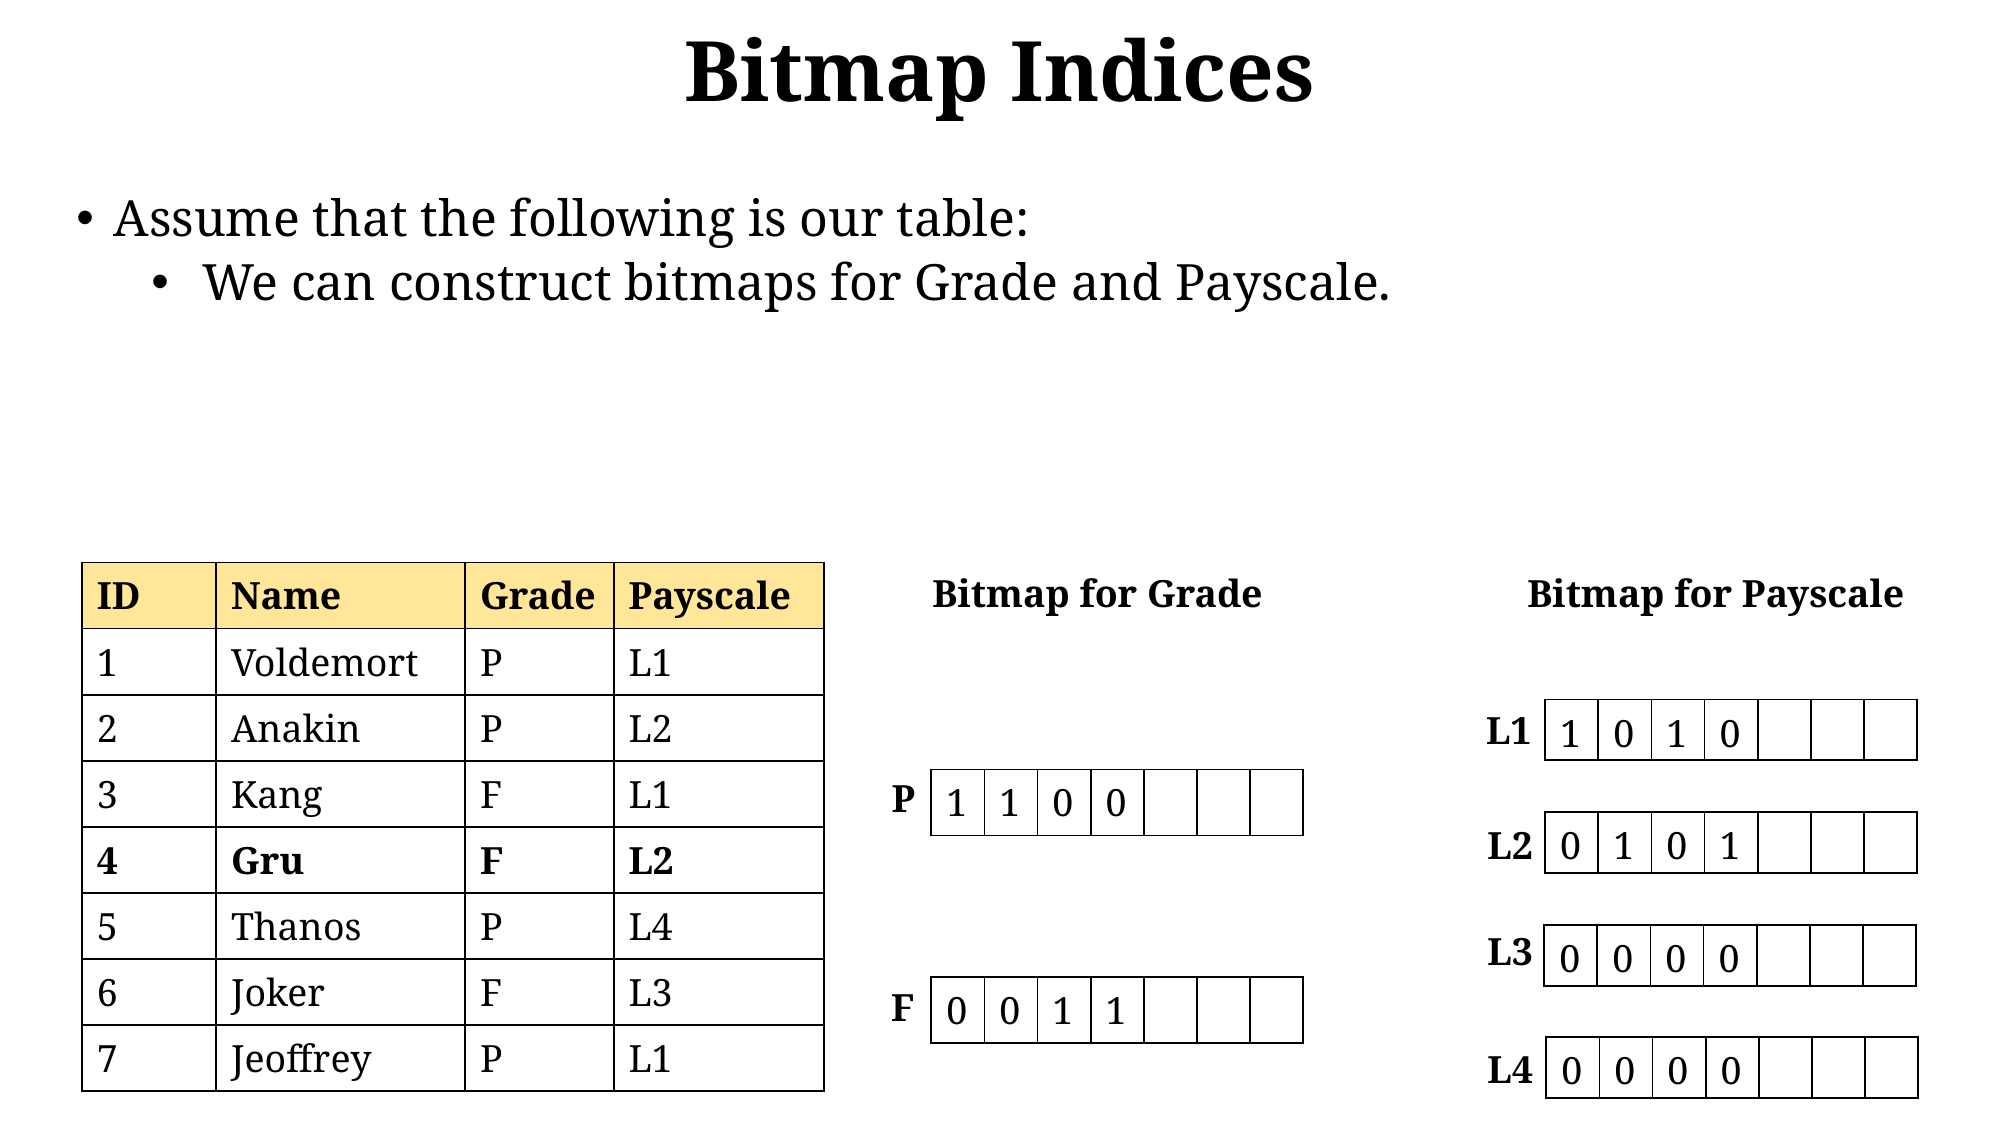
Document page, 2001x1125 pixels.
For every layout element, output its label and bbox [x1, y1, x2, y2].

table_cell [615, 696, 823, 760]
table_cell [83, 894, 215, 958]
table_header [1864, 926, 1915, 985]
table_cell [217, 828, 464, 892]
table_header [1092, 978, 1143, 1042]
table_header [1251, 978, 1302, 1042]
table_cell [466, 828, 613, 892]
table_cell [83, 762, 215, 826]
text_box [1472, 920, 1548, 980]
table_cell [466, 696, 613, 760]
table_header [932, 770, 984, 835]
table_header [1705, 700, 1757, 759]
table_cell [466, 960, 613, 1024]
table_cell [466, 1026, 613, 1090]
table_header [1758, 926, 1809, 985]
table_cell [466, 629, 613, 694]
table_header [1198, 770, 1249, 835]
table_header [1145, 770, 1196, 835]
table_cell [217, 1026, 464, 1090]
table_header [985, 978, 1037, 1042]
table_header [615, 563, 823, 628]
table_header [1598, 926, 1650, 985]
table_cell [83, 1026, 215, 1090]
table_header [1546, 813, 1597, 872]
table_header [1251, 770, 1302, 835]
table_header [466, 563, 613, 628]
table_header [1759, 700, 1810, 759]
table_header [1812, 700, 1863, 759]
table_cell [615, 960, 823, 1024]
table_header [1599, 813, 1651, 872]
table_header [1145, 978, 1196, 1042]
table_header [1812, 813, 1863, 872]
table_cell [83, 828, 215, 892]
text_box [1472, 814, 1548, 874]
table_header [1707, 1038, 1758, 1097]
text_box [876, 767, 931, 827]
table_header [932, 978, 984, 1042]
table_header [1811, 926, 1862, 985]
table_cell [83, 960, 215, 1024]
table_header [83, 563, 215, 628]
table_header [1651, 926, 1703, 985]
table_header [1038, 770, 1090, 835]
table_cell [217, 696, 464, 760]
table_header [1198, 978, 1249, 1042]
table_cell [217, 629, 464, 694]
table_header [1865, 700, 1916, 759]
table_cell [217, 960, 464, 1024]
table_cell [83, 629, 215, 694]
table_cell [466, 762, 613, 826]
table_cell [466, 894, 613, 958]
table_header [1704, 926, 1756, 985]
table_header [1652, 813, 1704, 872]
table_cell [615, 828, 823, 892]
table_header [1545, 926, 1596, 985]
text_box [876, 976, 929, 1037]
table_header [1547, 1038, 1599, 1097]
table_header [1865, 813, 1916, 872]
table_cell [615, 762, 823, 826]
table_cell [615, 1026, 823, 1090]
text_box [917, 562, 1278, 623]
table_header [1653, 1038, 1705, 1097]
table_cell [615, 629, 823, 694]
text_box [1471, 699, 1547, 760]
table_header [1600, 1038, 1652, 1097]
table_header [1092, 770, 1143, 835]
table_header [1038, 978, 1090, 1042]
table_header [217, 563, 464, 628]
table_cell [217, 894, 464, 958]
table_header [1599, 700, 1651, 759]
table_header [1759, 813, 1810, 872]
table_header [985, 770, 1037, 835]
title [137, 0, 1863, 149]
text_box [1512, 562, 1920, 623]
table_header [1547, 700, 1597, 759]
table_cell [217, 762, 464, 826]
table_header [1760, 1038, 1811, 1097]
table_cell [615, 894, 823, 958]
table_header [1866, 1038, 1917, 1097]
table_header [1813, 1038, 1864, 1097]
table_header [1705, 813, 1757, 872]
text_box [1472, 1039, 1548, 1099]
table_cell [83, 696, 215, 760]
list [61, 185, 1937, 423]
table_header [1652, 700, 1704, 759]
